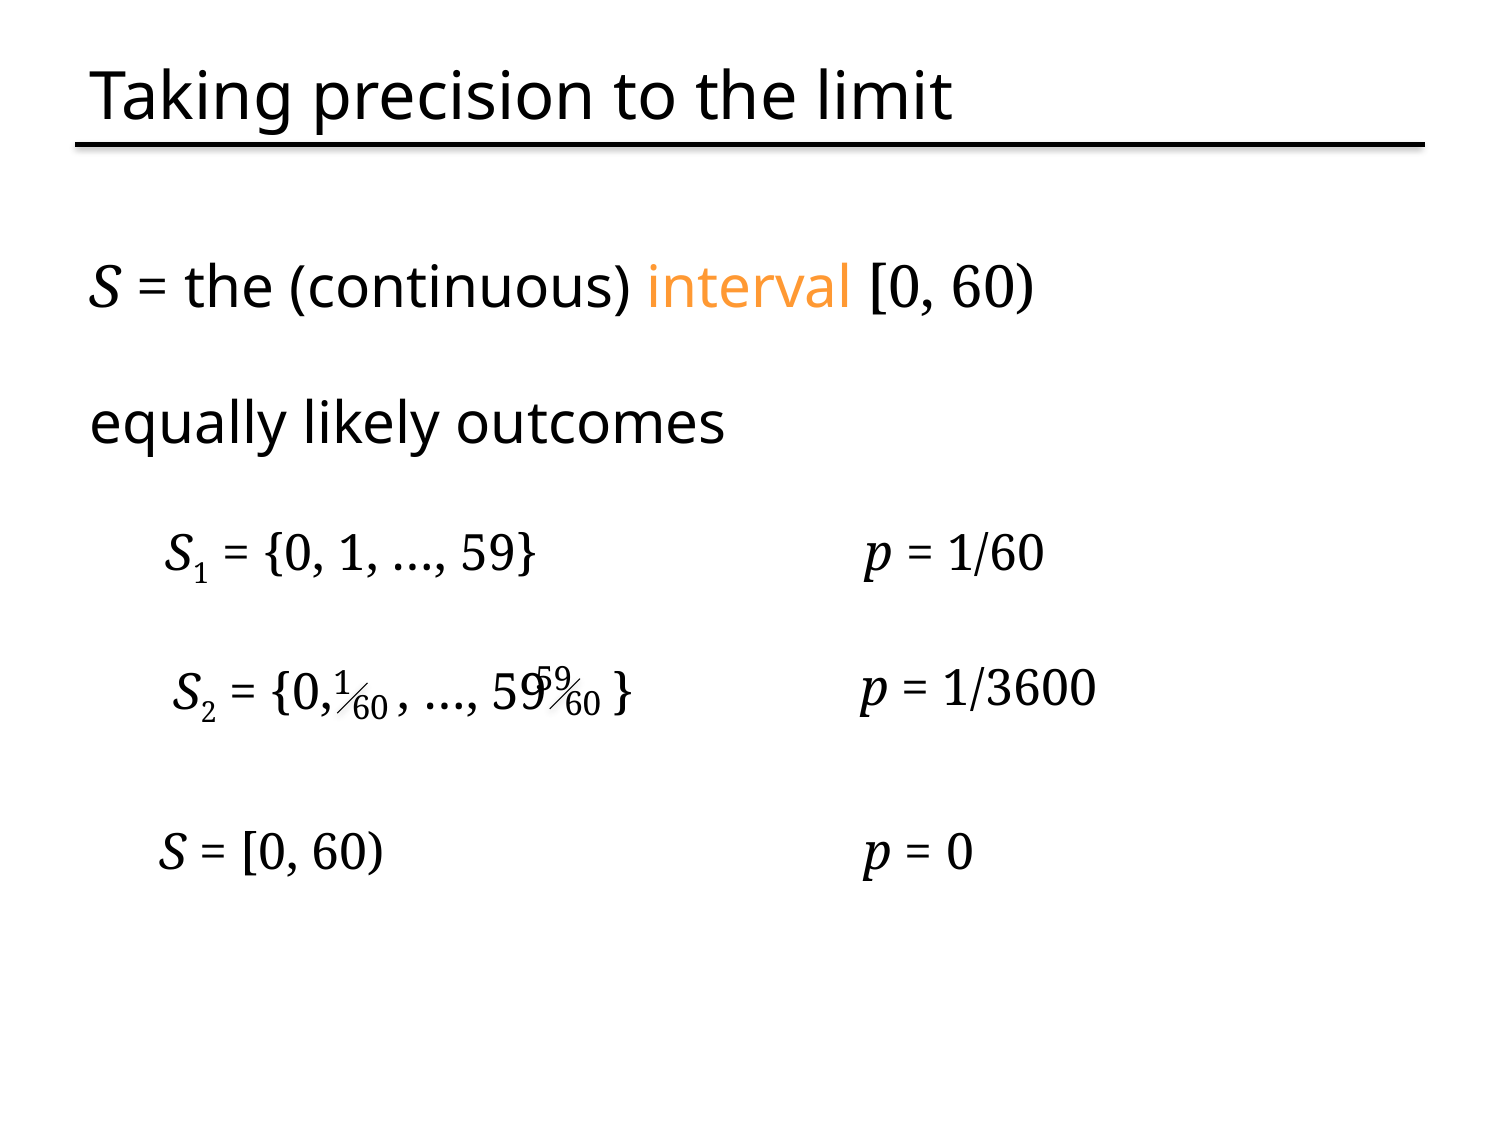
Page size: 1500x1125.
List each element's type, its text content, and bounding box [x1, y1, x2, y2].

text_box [158, 649, 662, 735]
text_box S = [0, 60) [144, 811, 414, 887]
title Taking precision to the limit [75, 45, 1425, 145]
text_box S = the (continuous) interval [0, 60) [74, 241, 1425, 327]
text_box p = 1/60 [849, 513, 1061, 588]
text_box p = 0 [848, 811, 989, 887]
text_box S1 = {0, 1, …, 59} [151, 513, 566, 597]
text_box p = 1/3600 [845, 648, 1113, 723]
text_box equally likely outcomes [74, 377, 1425, 463]
